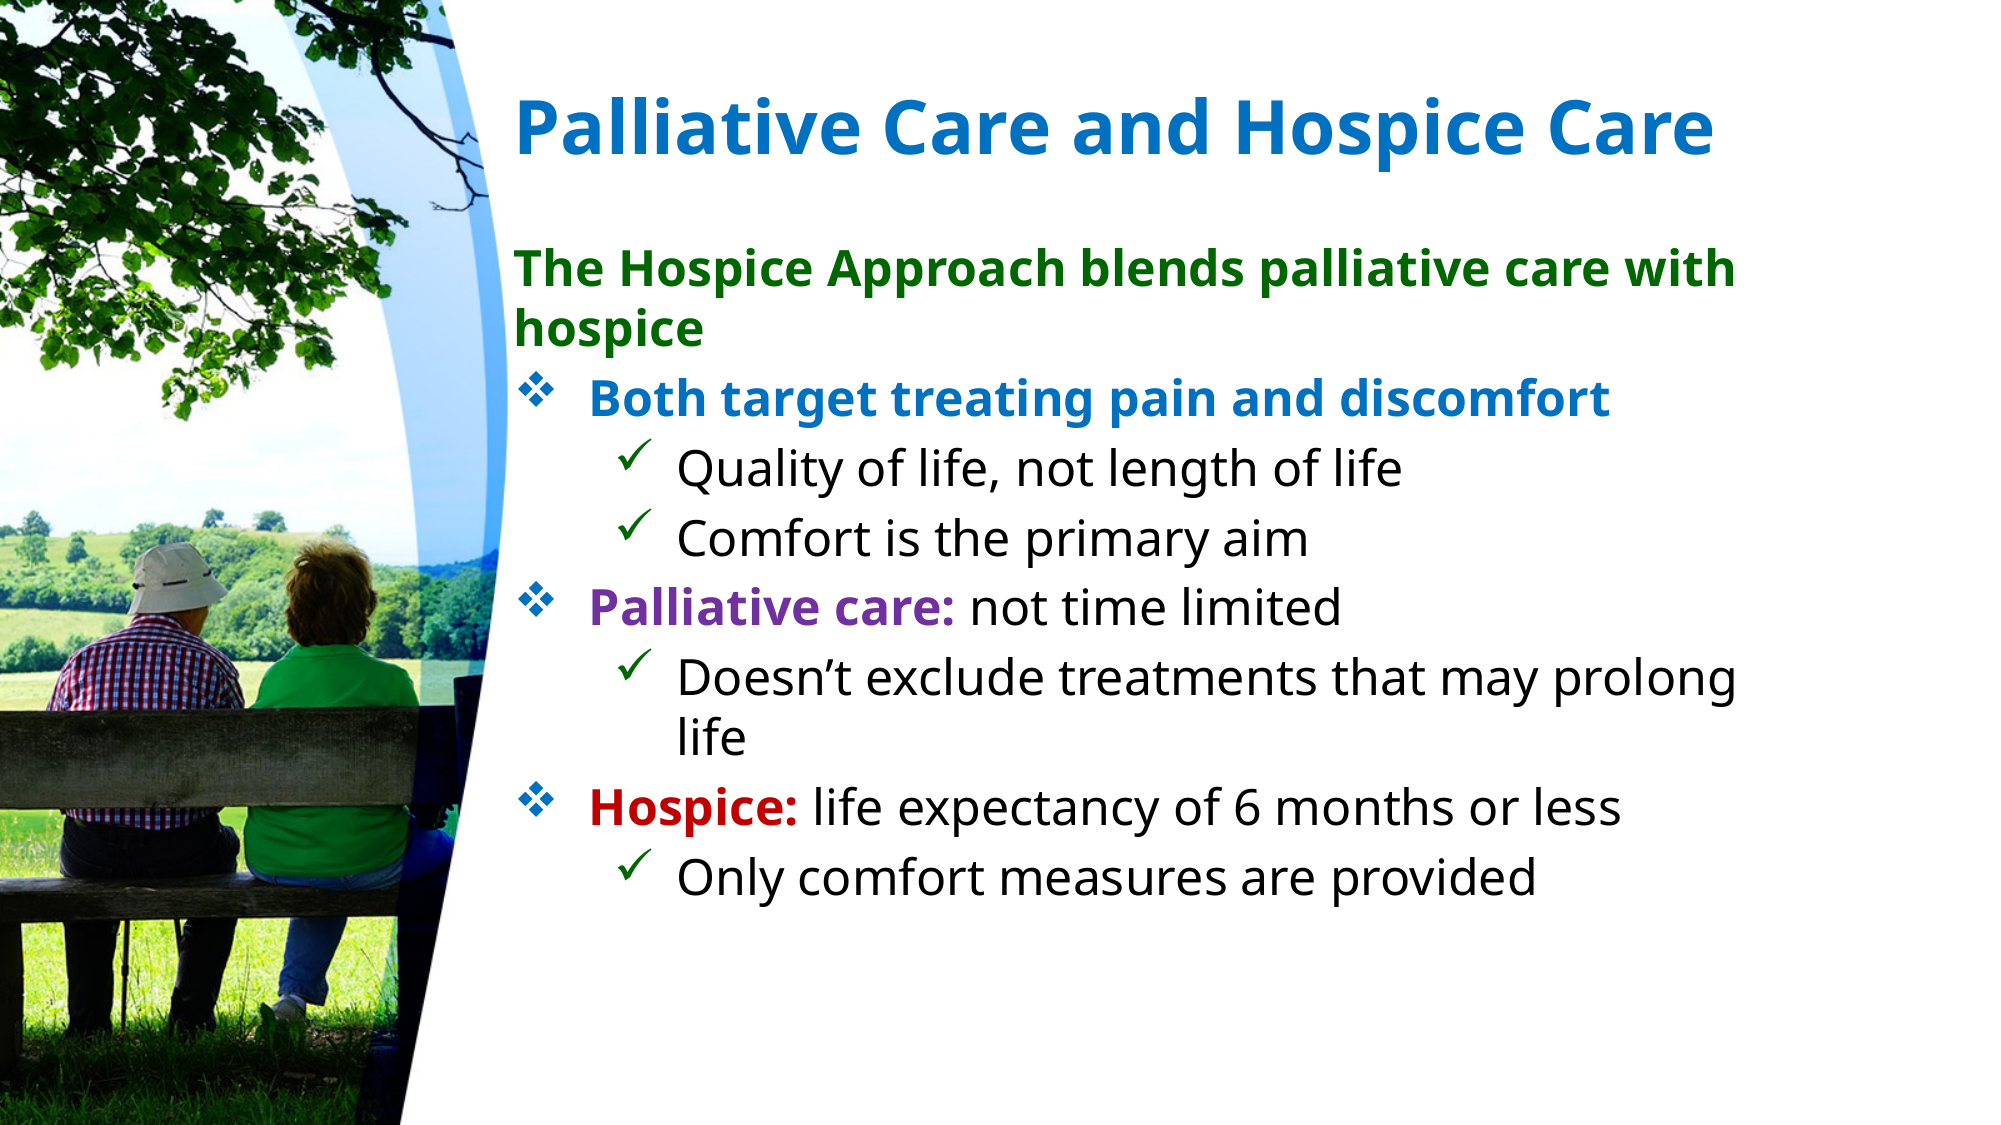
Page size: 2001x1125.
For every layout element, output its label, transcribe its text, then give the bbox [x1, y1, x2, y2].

title Palliative Care and Hospice Care [499, 61, 1835, 187]
list The Hospice Approach blends palliative care with hospice Both target treating pain and discomfort Quality of life, not length of life Comfort is the primary aim Palliative care: not time limited Doesn’t exclude treatments that may prolong life Hospice: life expectancy of 6 months or less Only comfort measures are provided [499, 228, 1835, 1030]
picture [0, 0, 2001, 1125]
